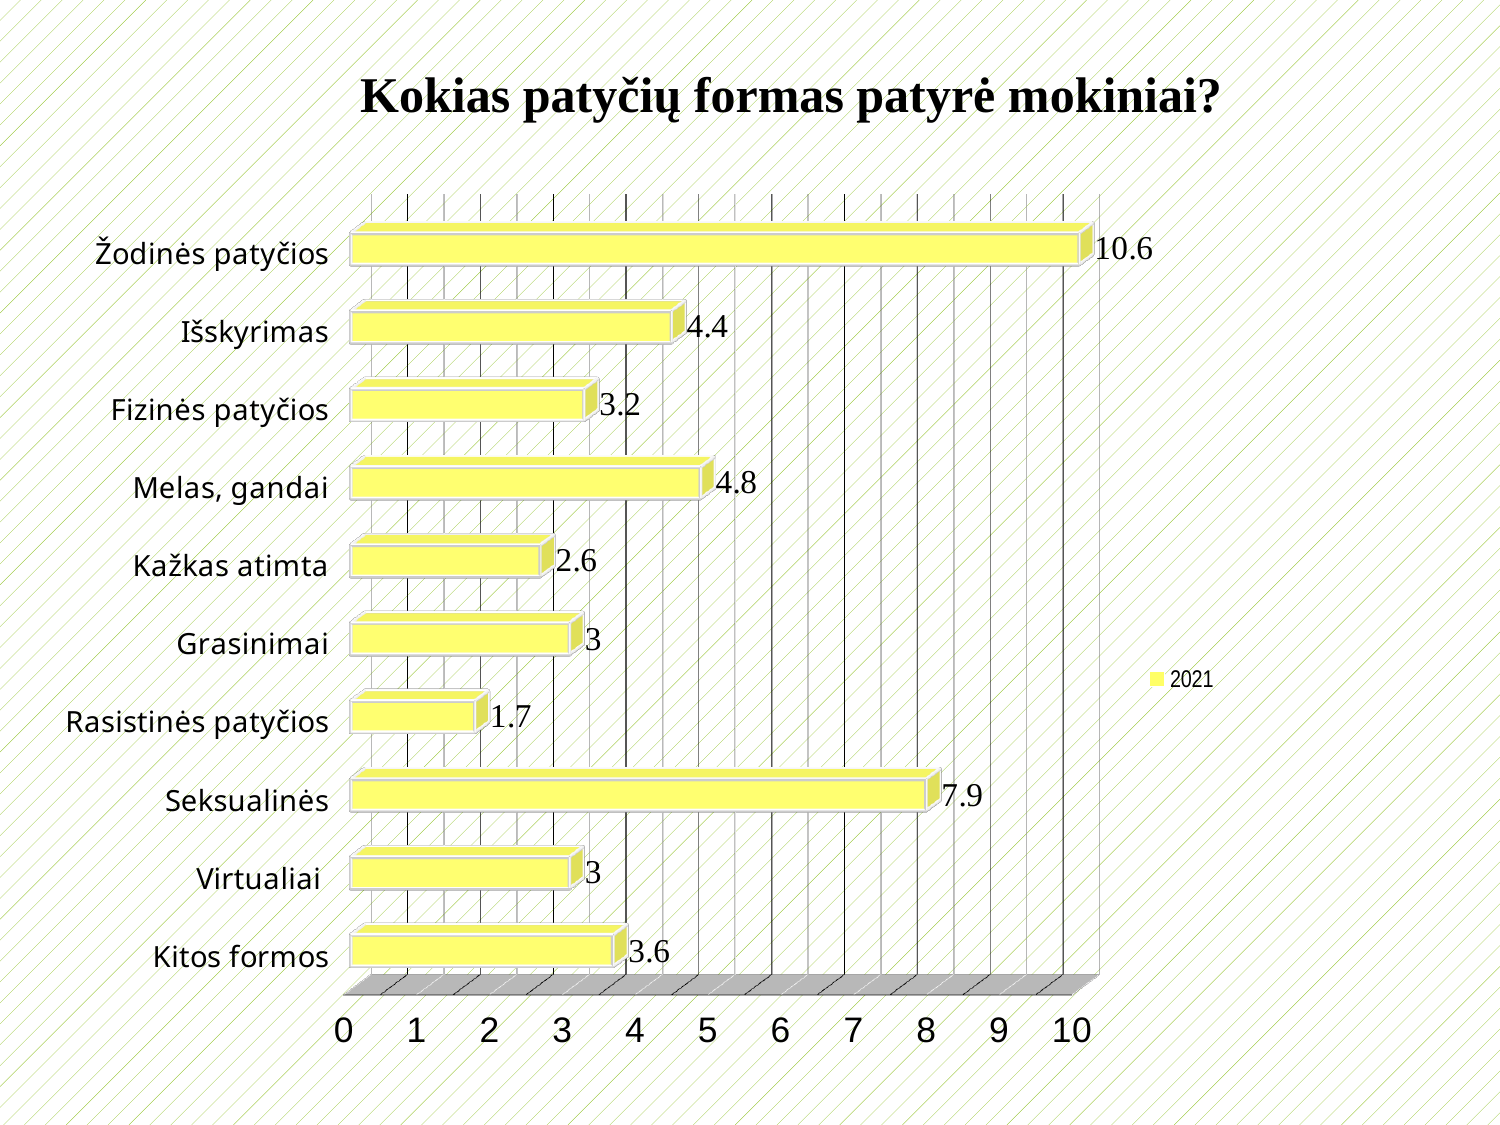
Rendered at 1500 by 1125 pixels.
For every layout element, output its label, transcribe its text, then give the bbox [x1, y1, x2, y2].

chart [64, 177, 1342, 1089]
title Kokias patyčių formas patyrė mokiniai? [206, 54, 1376, 161]
